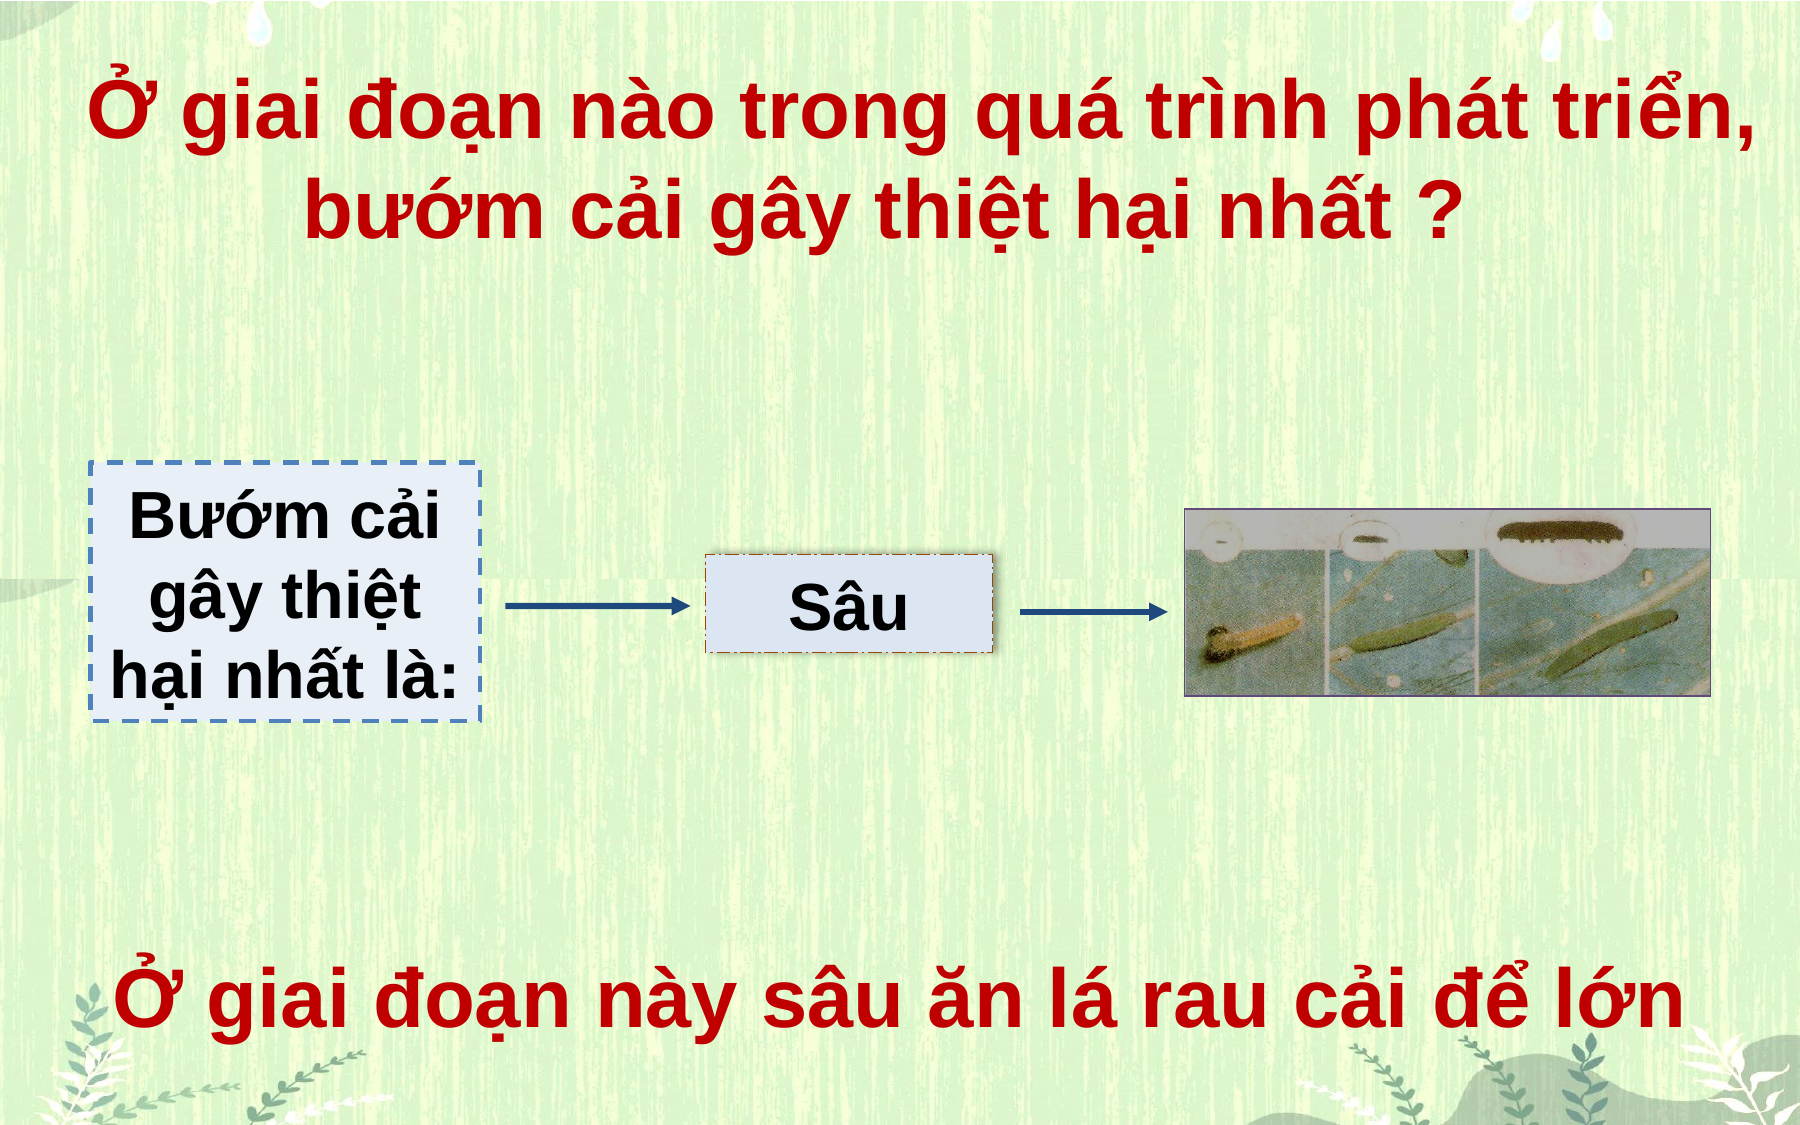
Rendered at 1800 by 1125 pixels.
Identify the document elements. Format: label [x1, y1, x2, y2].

text_box [0, 1, 1800, 1125]
picture [1185, 509, 1711, 696]
